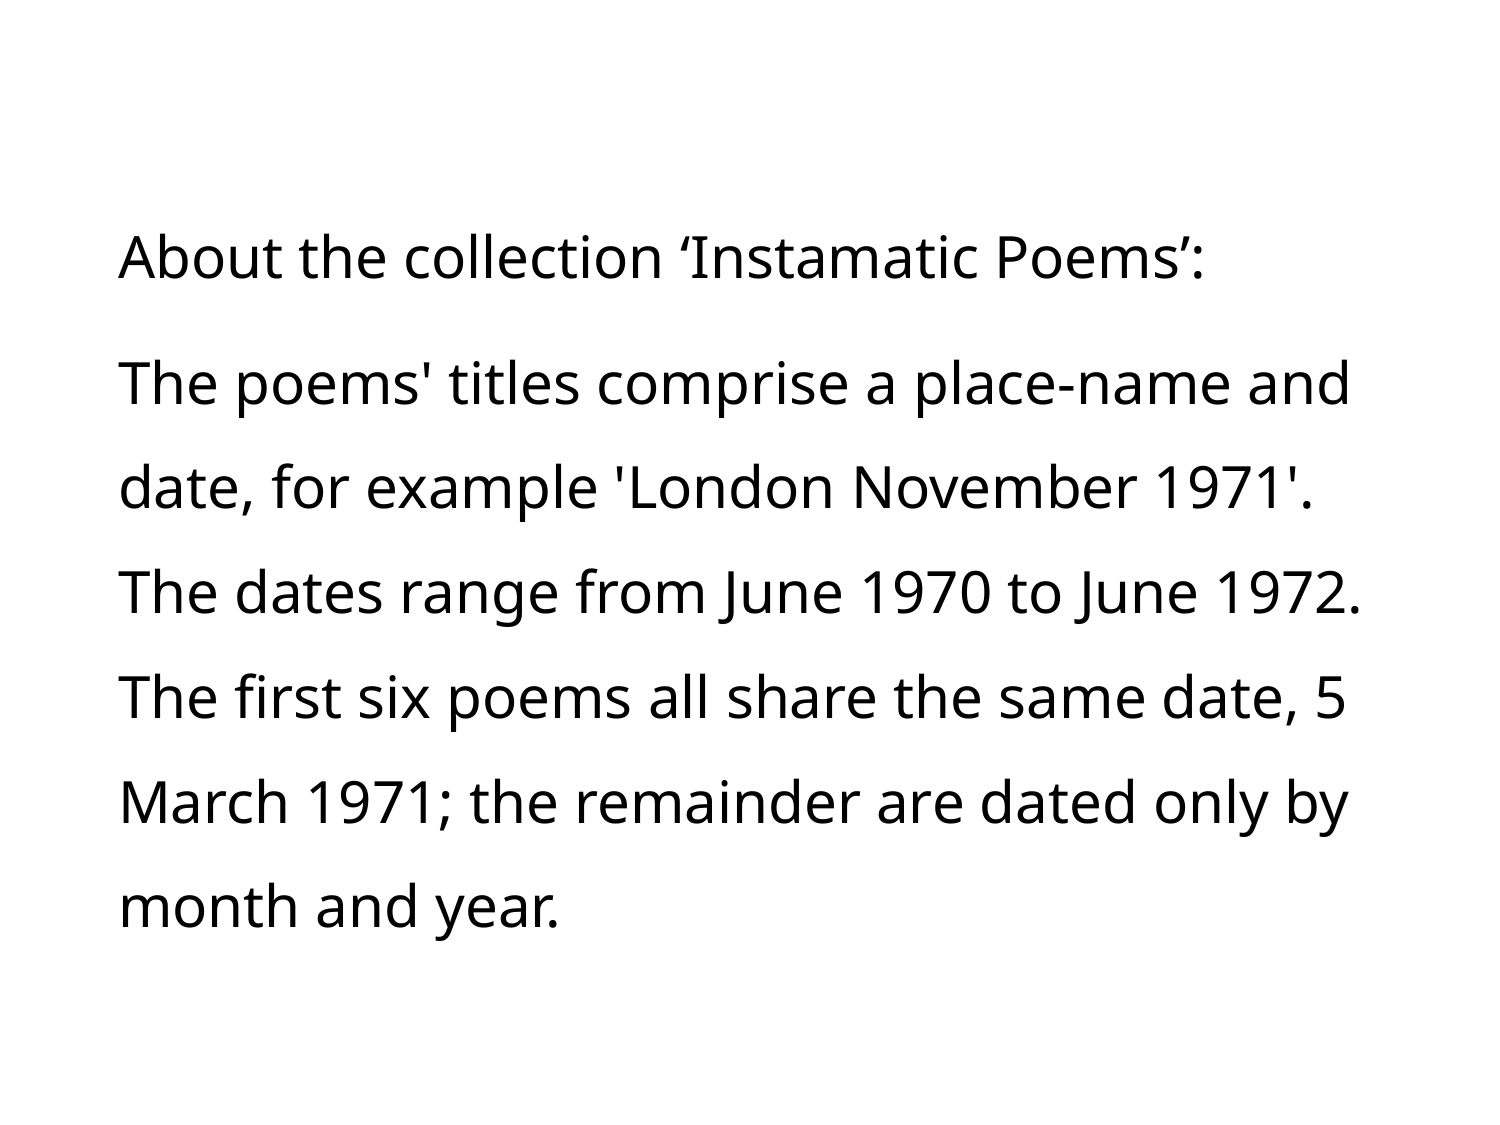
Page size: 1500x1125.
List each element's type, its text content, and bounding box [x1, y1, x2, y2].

list About the collection ‘Instamatic Poems’: The poems' titles comprise a place-name and date, for example 'London November 1971'. The dates range from June 1970 to June 1972. The first six poems all share the same date, 5 March 1971; the remainder are dated only by month and year. [103, 177, 1397, 1014]
